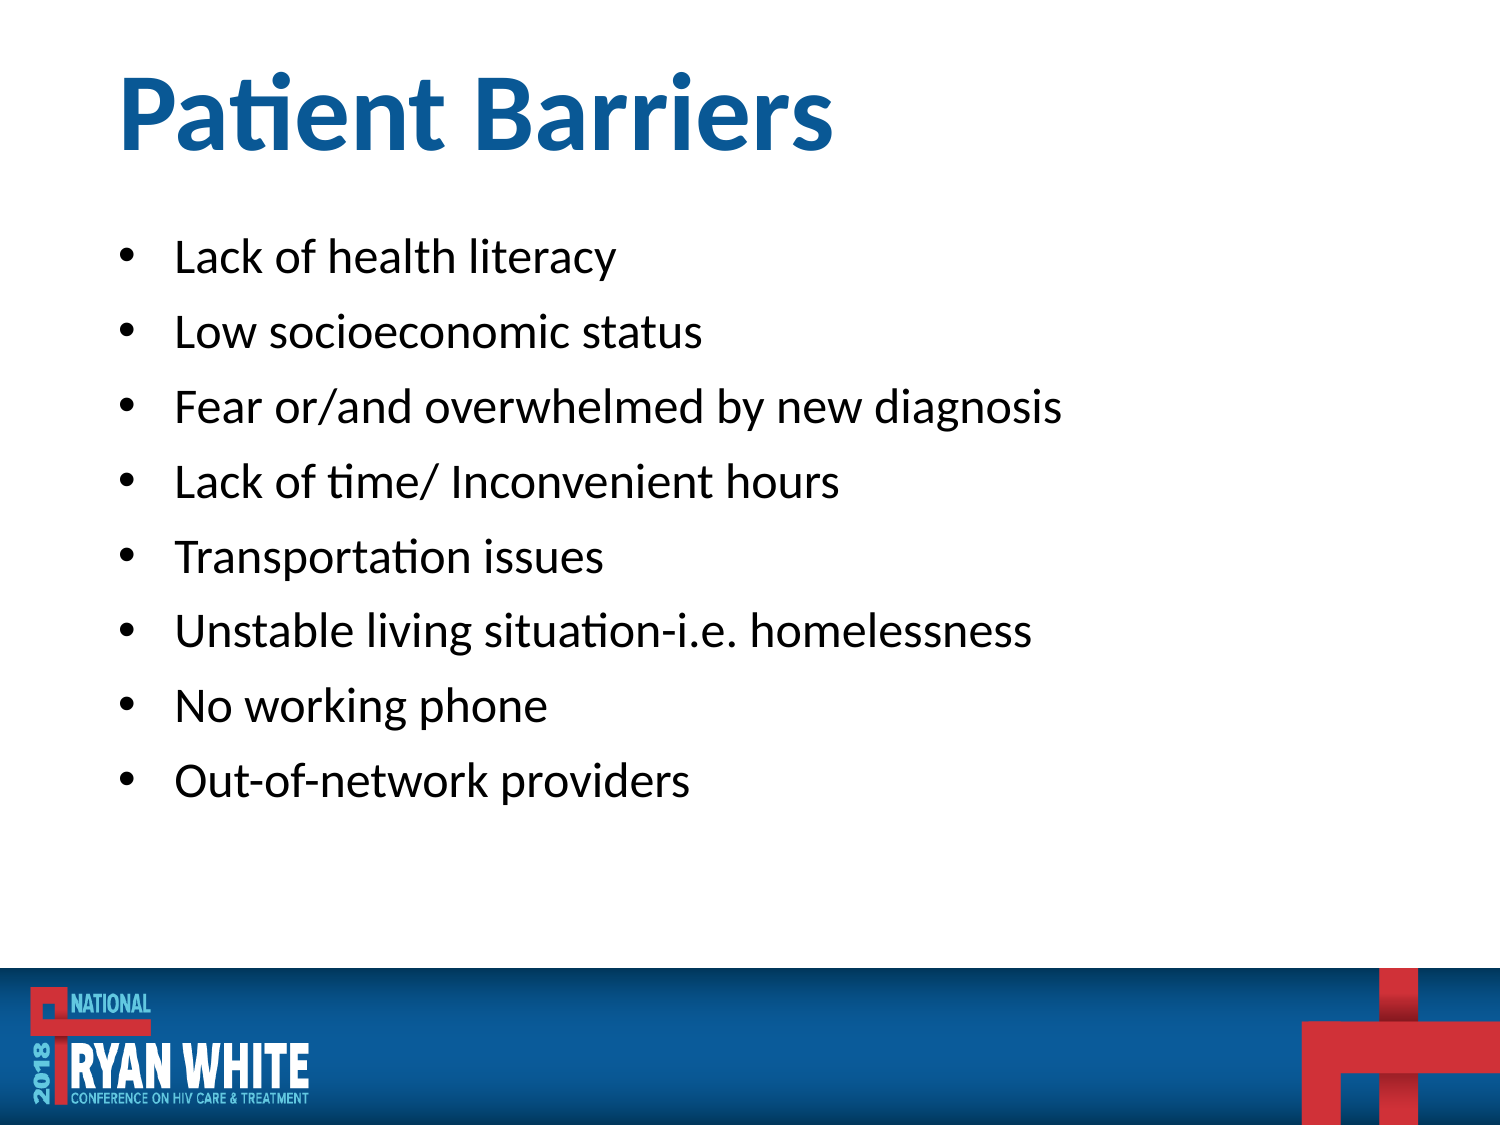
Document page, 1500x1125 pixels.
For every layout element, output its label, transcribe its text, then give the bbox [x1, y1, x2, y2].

list Lack of health literacy Low socioeconomic status Fear or/and overwhelmed by new diagnosis Lack of time/ Inconvenient hours Transportation issues Unstable living situation-i.e. homelessness No working phone Out-of-network providers [103, 223, 1397, 865]
picture [0, 0, 1500, 1125]
title Patient Barriers [103, 46, 1397, 183]
